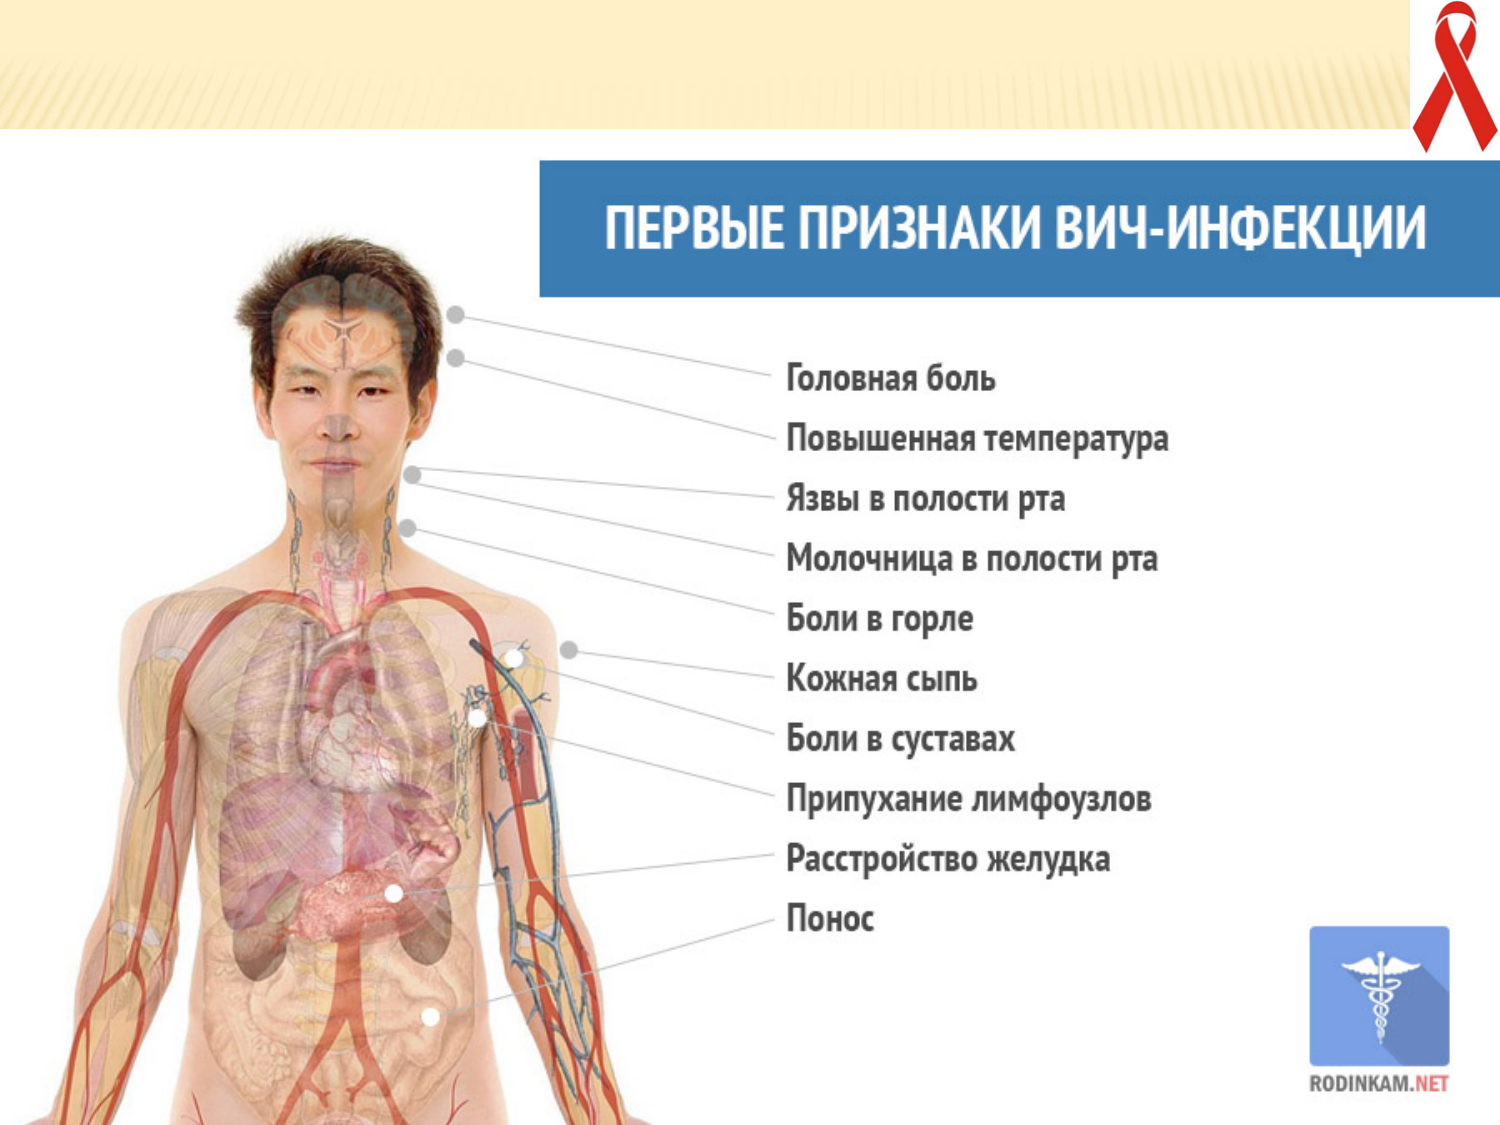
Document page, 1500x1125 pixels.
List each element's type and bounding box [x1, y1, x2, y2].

picture [0, 129, 1500, 1125]
picture [1410, 0, 1500, 159]
